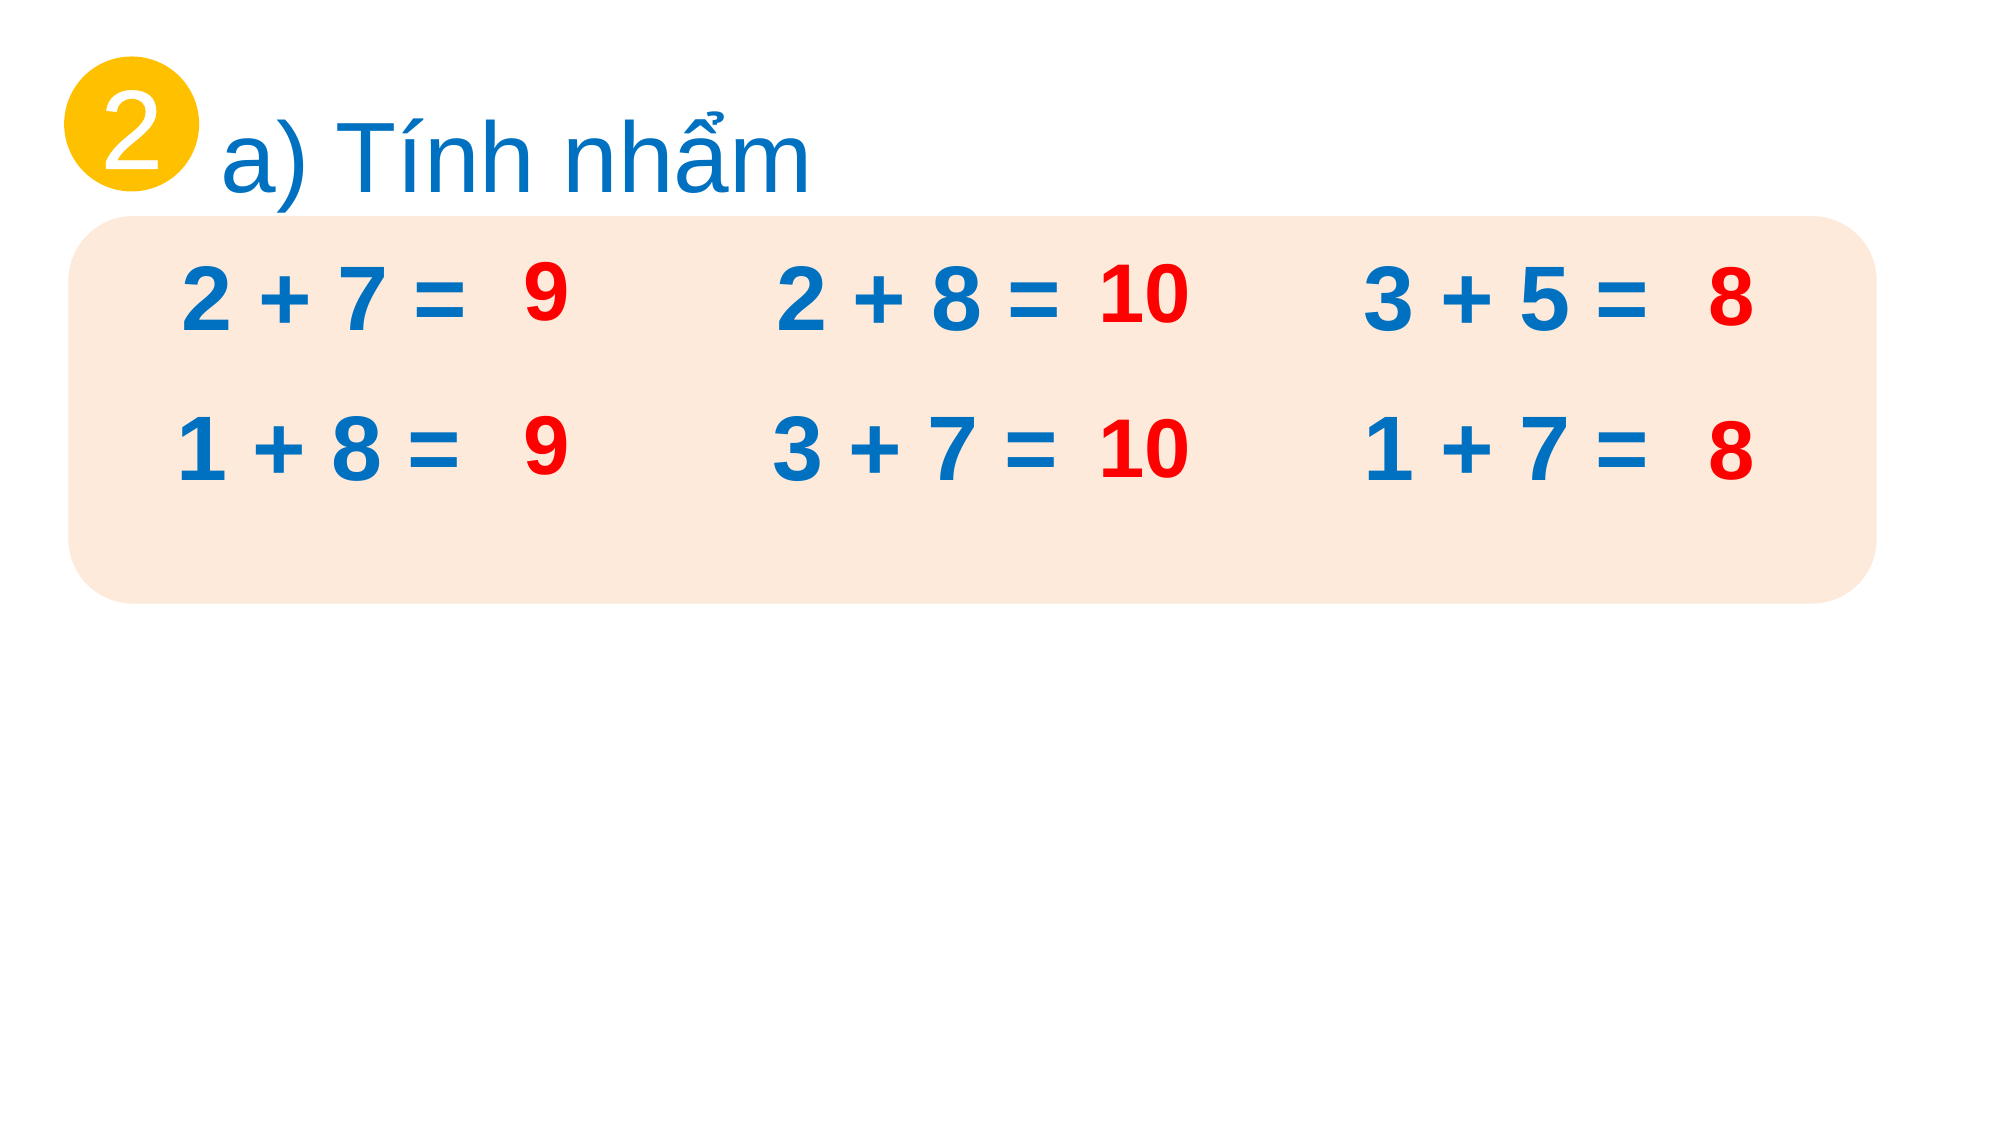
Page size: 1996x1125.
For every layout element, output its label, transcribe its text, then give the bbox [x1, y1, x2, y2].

text_box 8 [1669, 384, 1794, 509]
text_box 9 [484, 233, 609, 349]
text_box 1 + 8 = ? [145, 372, 597, 515]
text_box 10 [1062, 381, 1228, 506]
text_box 3 + 7 = ? [741, 372, 1190, 515]
text_box 8 [1669, 233, 1794, 354]
text_box 9 [484, 379, 609, 504]
text_box 1 + 7 = ? [1332, 372, 1786, 515]
text_box [66, 233, 1879, 606]
text_box 2 + 8 = ? [745, 233, 1197, 365]
text_box 2 + 7 = ? [150, 233, 606, 365]
text_box 3 + 5 = ? [1332, 233, 1786, 365]
text_box 10 [1062, 233, 1228, 352]
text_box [63, 24, 1911, 223]
